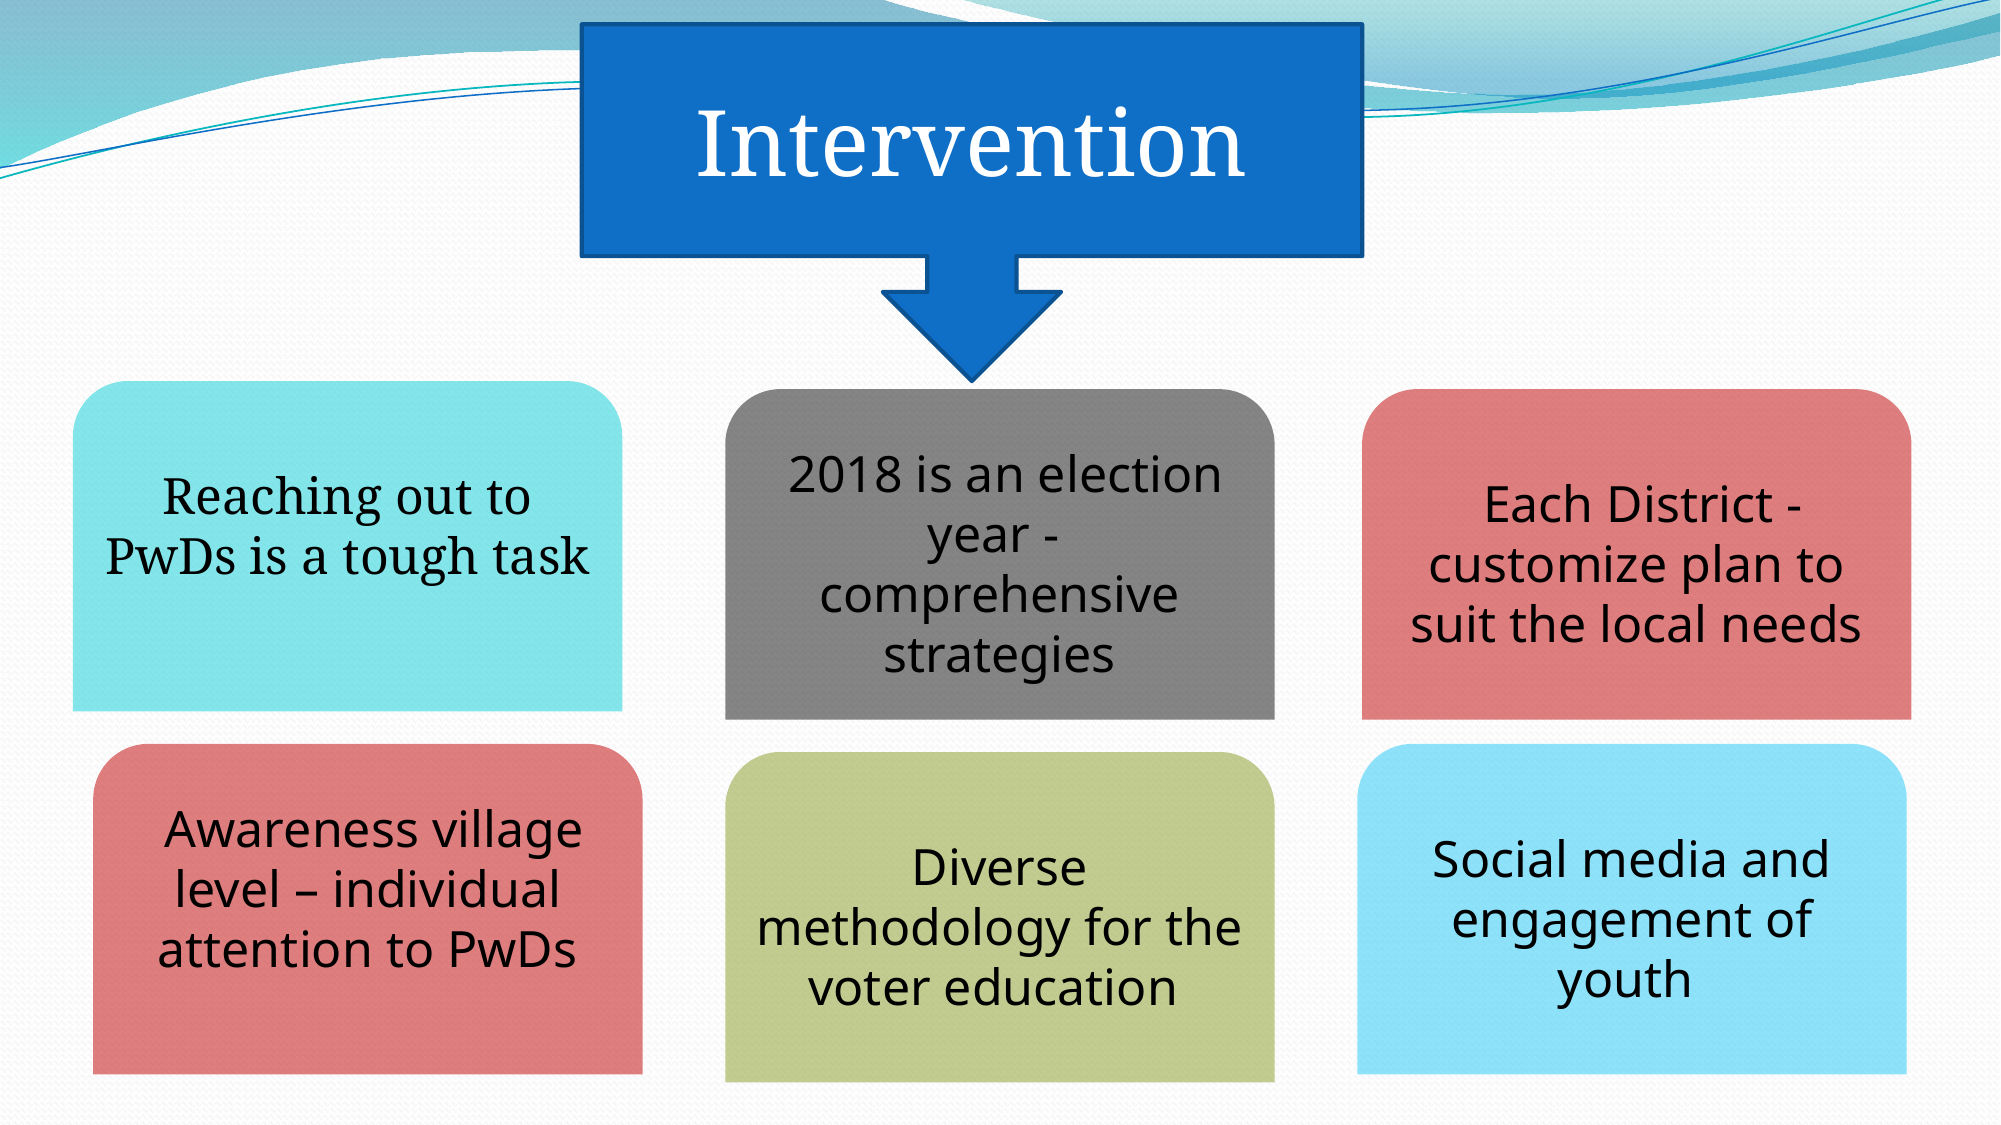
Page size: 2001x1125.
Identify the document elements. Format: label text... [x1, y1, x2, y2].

text_box 2018 is an election year - comprehensive strategies [725, 389, 1275, 720]
text_box Each District - customize plan to suit the local needs [1362, 389, 1912, 720]
text_box Awareness village level – individual attention to PwDs [93, 743, 643, 1075]
text_box Social media and engagement of youth [1357, 743, 1907, 1075]
text_box Intervention [579, 22, 1365, 384]
text_box Diverse methodology for the voter education [725, 751, 1275, 1083]
text_box Reaching out to PwDs is a tough task [72, 381, 623, 712]
